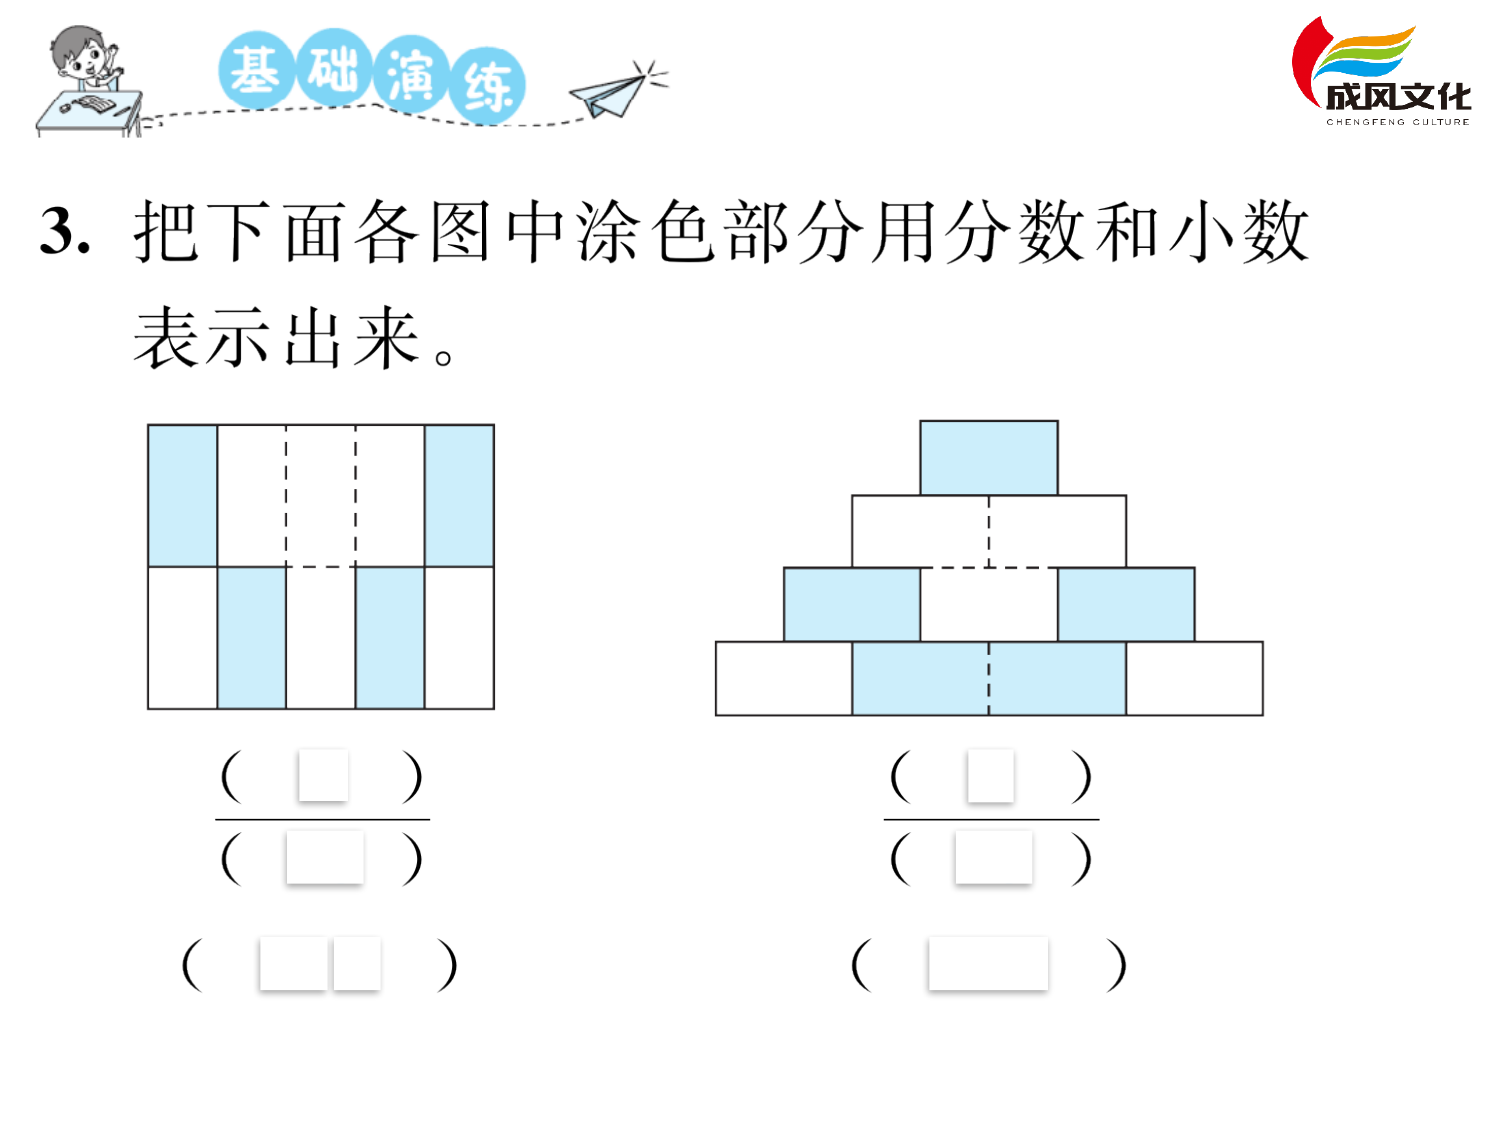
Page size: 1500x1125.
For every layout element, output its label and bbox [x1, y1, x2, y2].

picture [1281, 0, 1489, 136]
picture [29, 10, 680, 149]
picture [35, 176, 1453, 1003]
